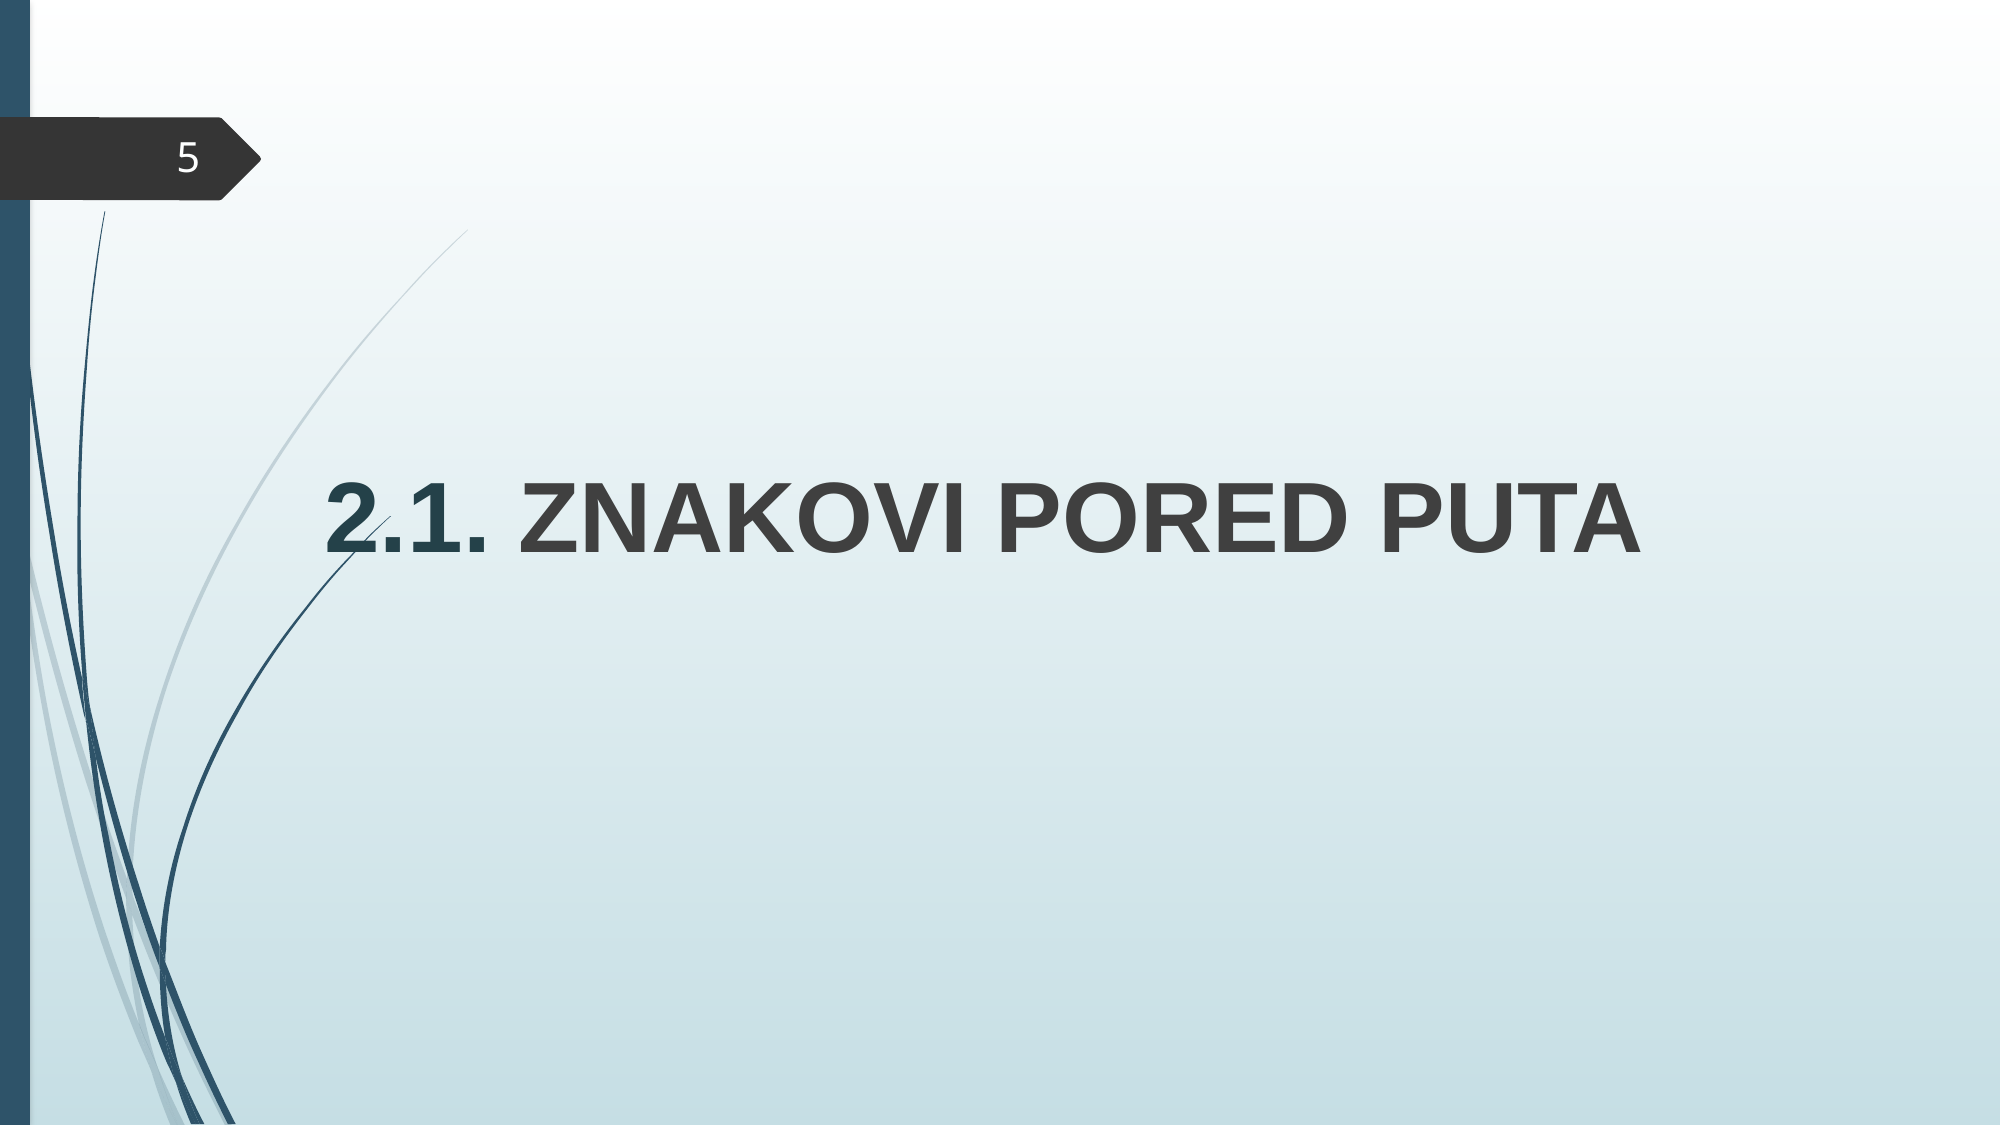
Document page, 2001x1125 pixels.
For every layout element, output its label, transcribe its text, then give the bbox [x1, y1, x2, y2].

slide_number 5 [87, 129, 216, 190]
title 2.1. Znakovi pored puta [171, 444, 1822, 670]
